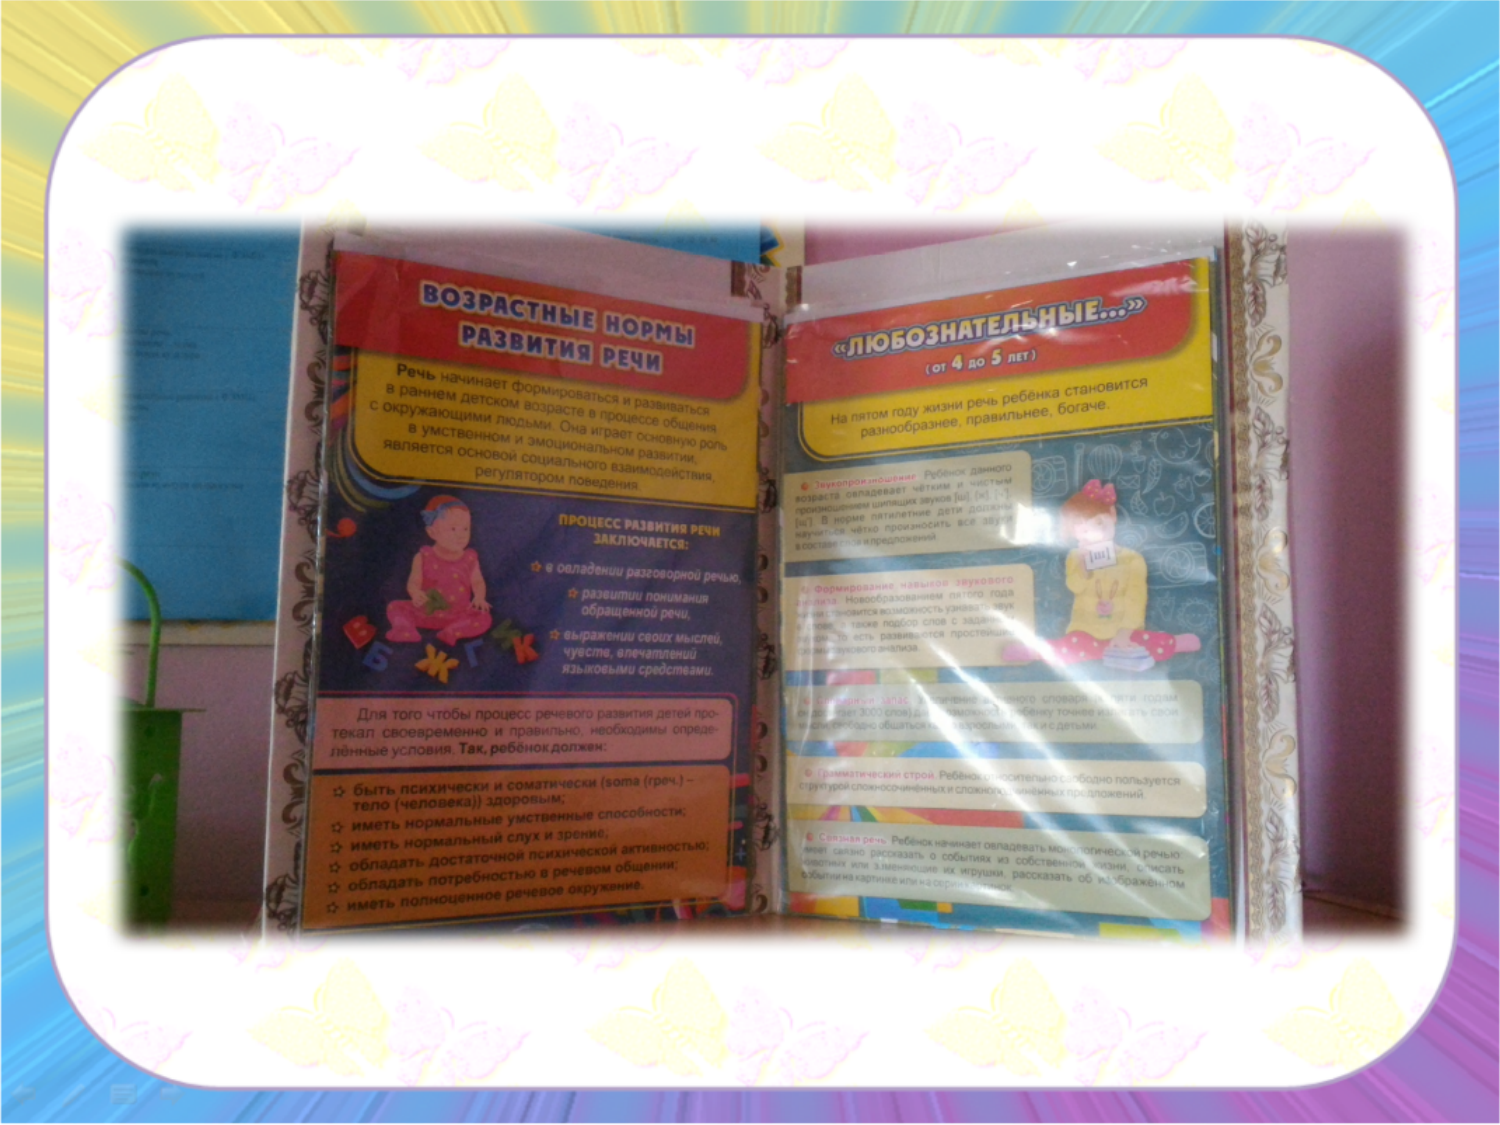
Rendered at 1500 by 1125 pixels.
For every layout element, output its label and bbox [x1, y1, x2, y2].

picture [0, 0, 1500, 1125]
list [105, 210, 1426, 954]
